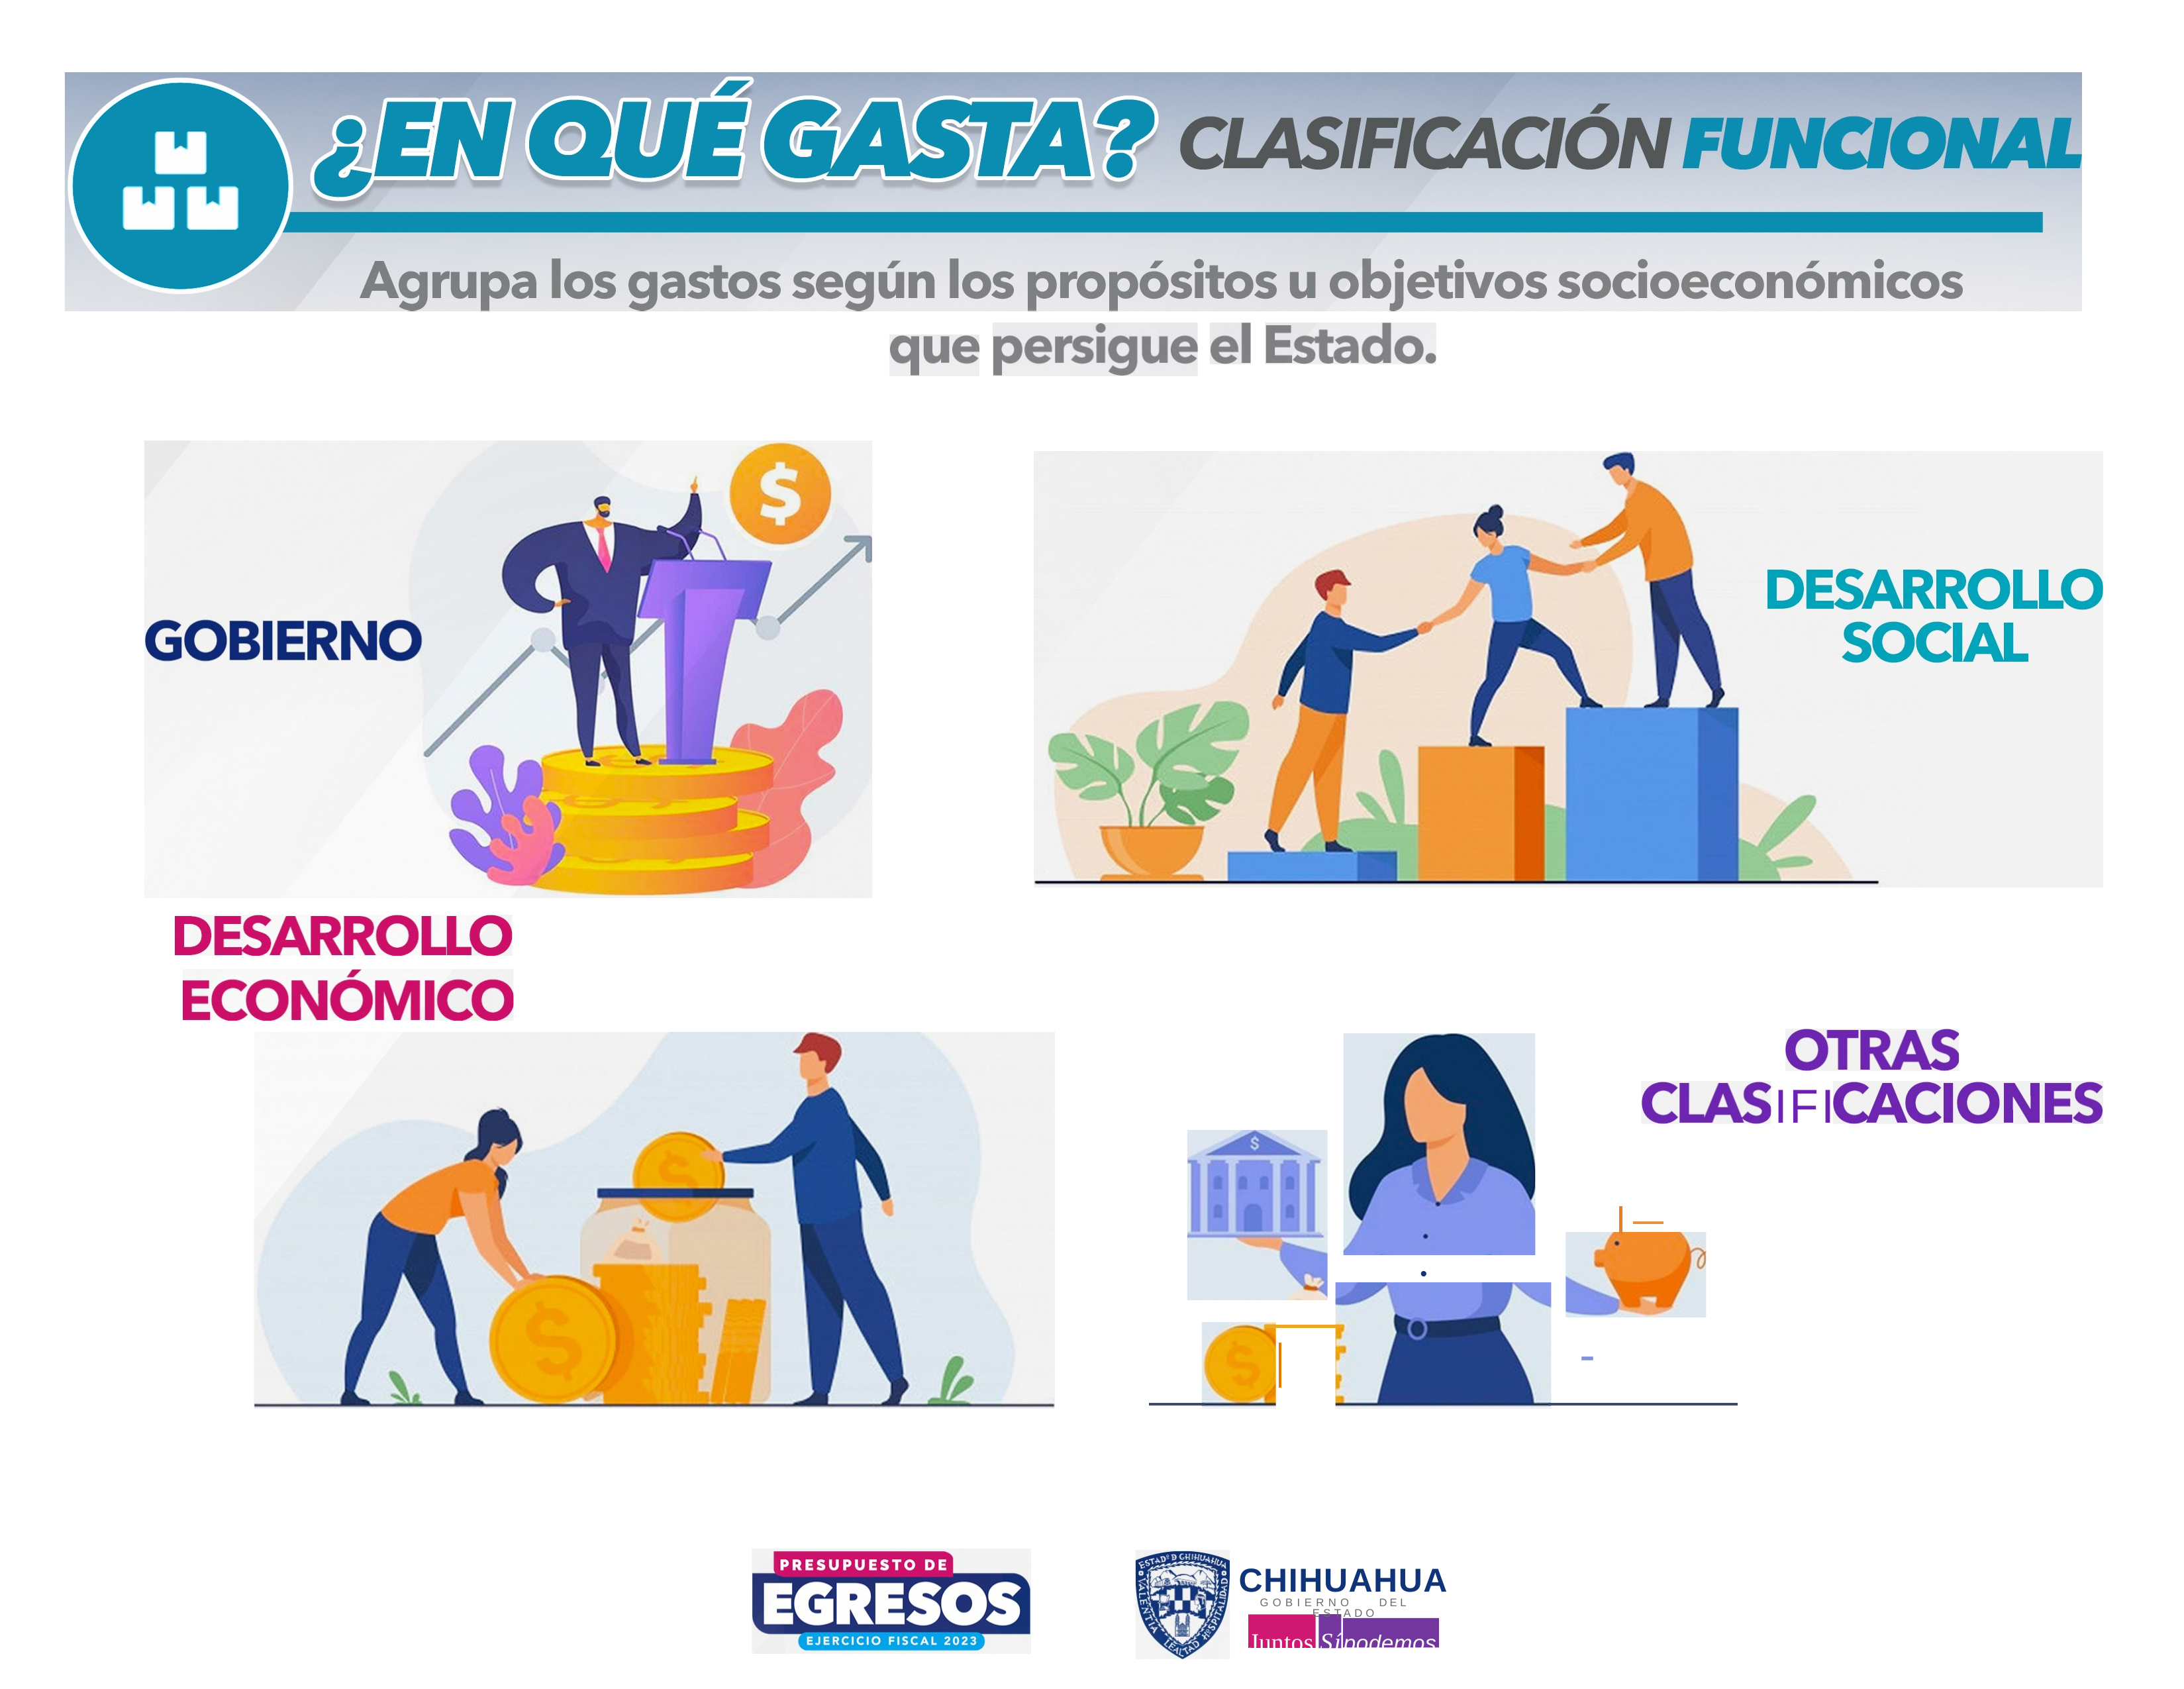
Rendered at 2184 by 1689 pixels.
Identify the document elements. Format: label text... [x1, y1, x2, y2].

text_box [992, 323, 1198, 376]
text_box [1201, 1322, 1276, 1409]
text_box IFI [1773, 1075, 1840, 1133]
text_box [889, 334, 979, 376]
text_box • - [1418, 1260, 1597, 1382]
text_box [1135, 1550, 1230, 1659]
text_box [144, 440, 873, 898]
text_box [752, 1549, 1031, 1654]
text_box [182, 969, 514, 1021]
text_box [1641, 1081, 1771, 1124]
text_box [1335, 1282, 1552, 1409]
text_box [1187, 1130, 1328, 1300]
text_box [64, 72, 2082, 311]
text_box [254, 1032, 1055, 1409]
text_box [1785, 1029, 1960, 1071]
text_box [1209, 323, 1251, 364]
text_box CHIHUAHUA GOBIERNO DEL ESTADO Juntos Sípodemos [1235, 1559, 1454, 1647]
text_box [1840, 1081, 2103, 1124]
text_box [1565, 1232, 1707, 1317]
text_box [1343, 1033, 1536, 1255]
text_box [1034, 451, 2103, 888]
text_box [174, 915, 513, 956]
text_box [1265, 323, 1436, 364]
